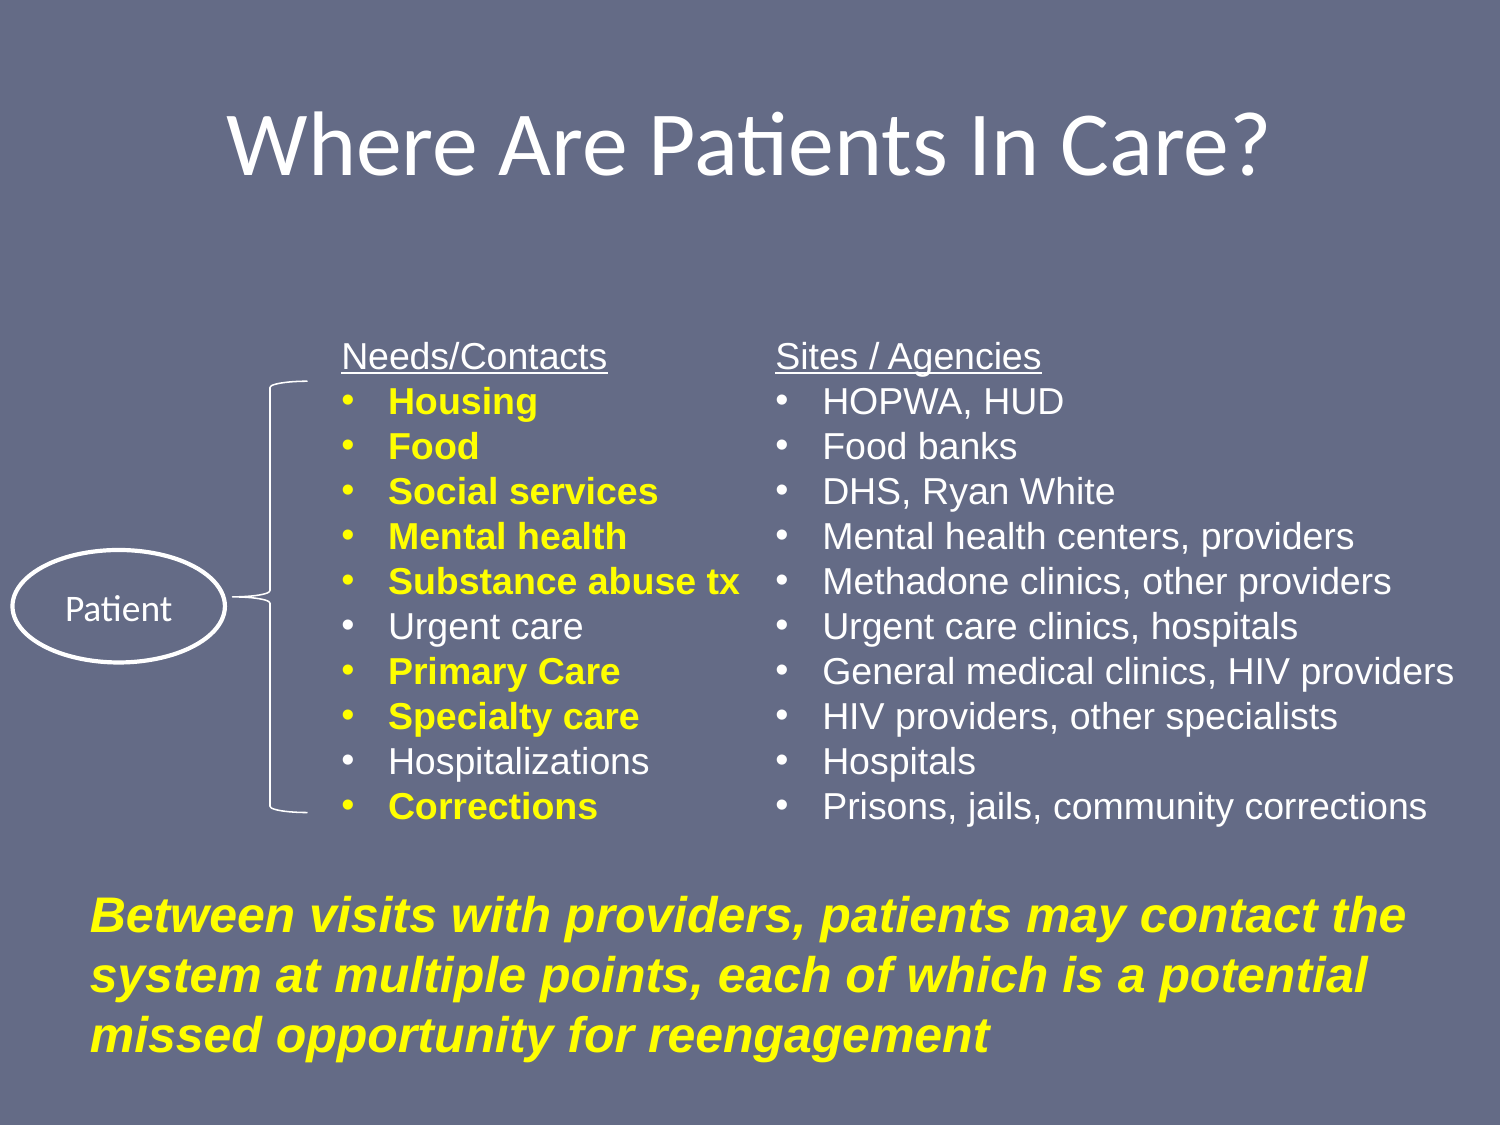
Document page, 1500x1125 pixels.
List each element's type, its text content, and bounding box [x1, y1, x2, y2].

text_box [231, 380, 308, 814]
text_box Sites / Agencies HOPWA, HUD Food banks DHS, Ryan White Mental health centers, providers Methadone clinics, other providers Urgent care clinics, hospitals General medical clinics, HIV providers HIV providers, other specialists Hospitals Prisons, jails, community corrections [760, 324, 1470, 835]
title Where Are Patients In Care? [75, 45, 1425, 233]
text_box Needs/Contacts Housing Food Social services Mental health Substance abuse tx Urgent care Primary Care Specialty care Hospitalizations Corrections [326, 324, 756, 835]
text_box Between visits with providers, patients may contact the system at multiple points, each of which is a potential missed opportunity for reengagement [74, 874, 1425, 1070]
text_box Patient [10, 547, 228, 665]
